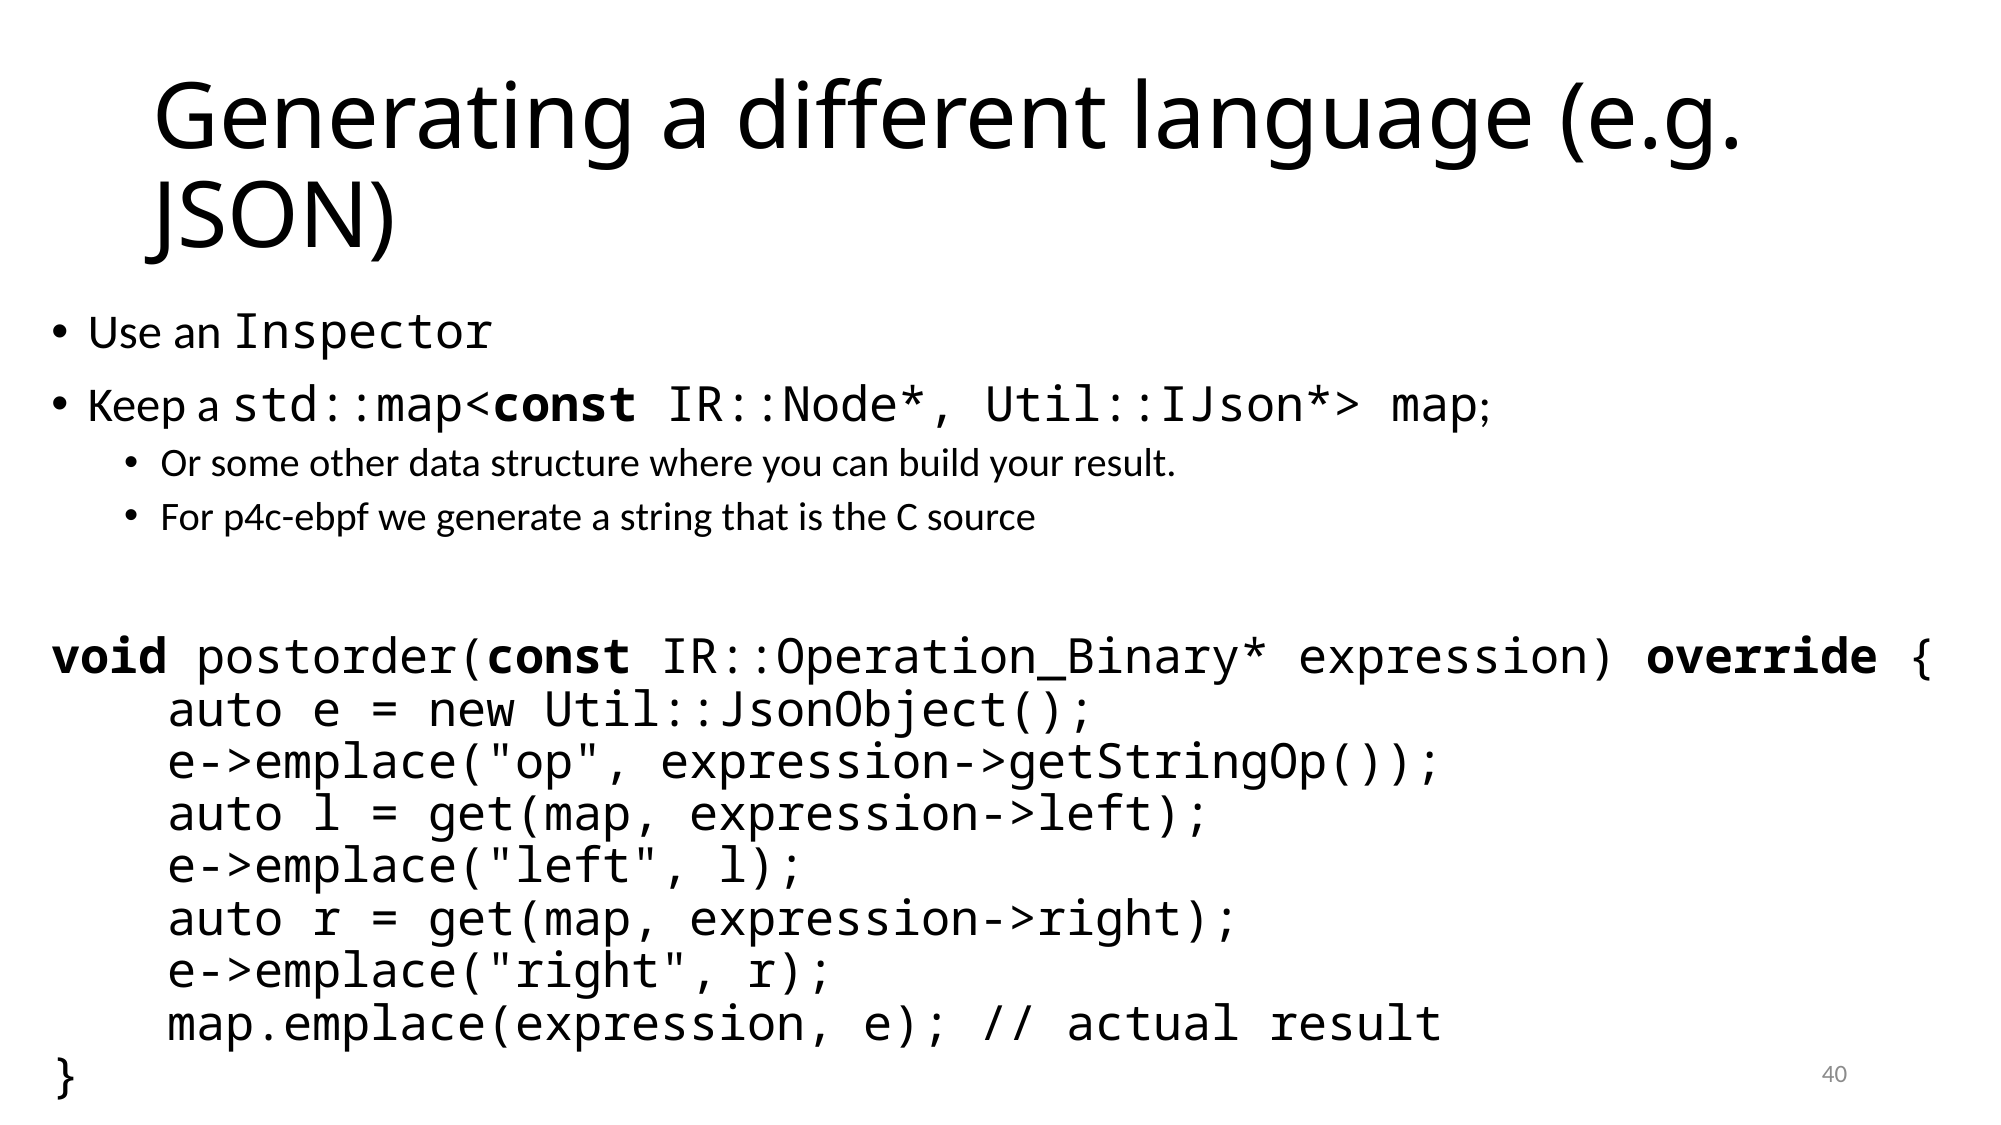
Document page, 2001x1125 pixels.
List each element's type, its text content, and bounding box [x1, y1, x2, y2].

list Use an Inspector Keep a std::map<const IR::Node*, Util::IJson*> map; Or some other data structure where you can build your result. For p4c-ebpf we generate a string that is the C source void postorder(const IR::Operation_Binary* expression) override { auto e = new Util::JsonObject(); e->emplace("op", expression->getStringOp()); auto l = get(map, expression->left); e->emplace("left", l); auto r = get(map, expression->right); e->emplace("right", r); map.emplace(expression, e); // actual result } [36, 299, 2000, 1125]
slide_number 40 [1412, 1042, 1863, 1103]
title Generating a different language (e.g. JSON) [137, 59, 1863, 278]
